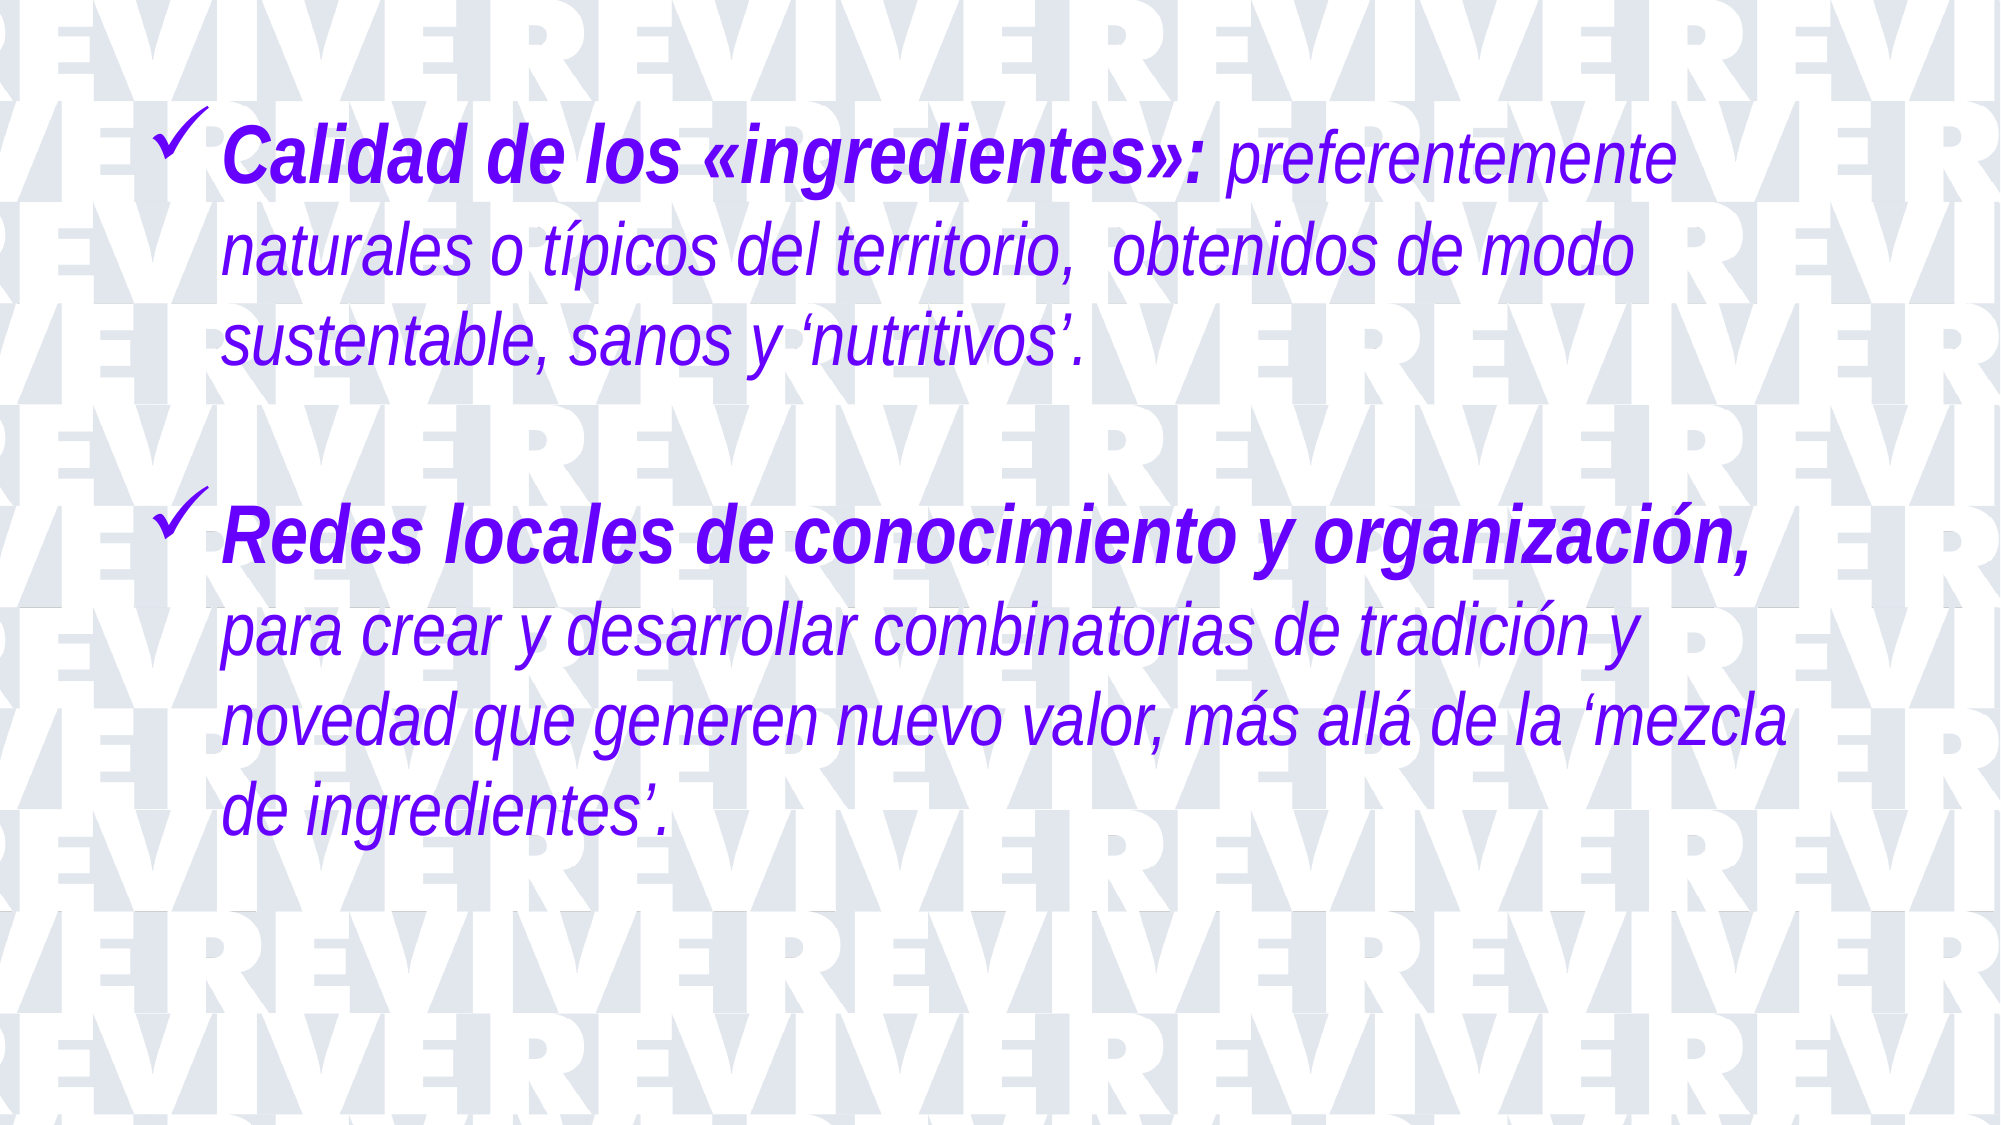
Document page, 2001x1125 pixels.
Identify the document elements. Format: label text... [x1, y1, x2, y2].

text_box Calidad de los «ingredientes»: preferentemente naturales o típicos del territorio, obtenidos de modo sustentable, sanos y ‘nutritivos’. Redes locales de conocimiento y organización, para crear y desarrollar combinatorias de tradición y novedad que generen nuevo valor, más allá de la ‘mezcla de ingredientes’. [131, 43, 1866, 1023]
picture [0, 0, 2001, 1125]
